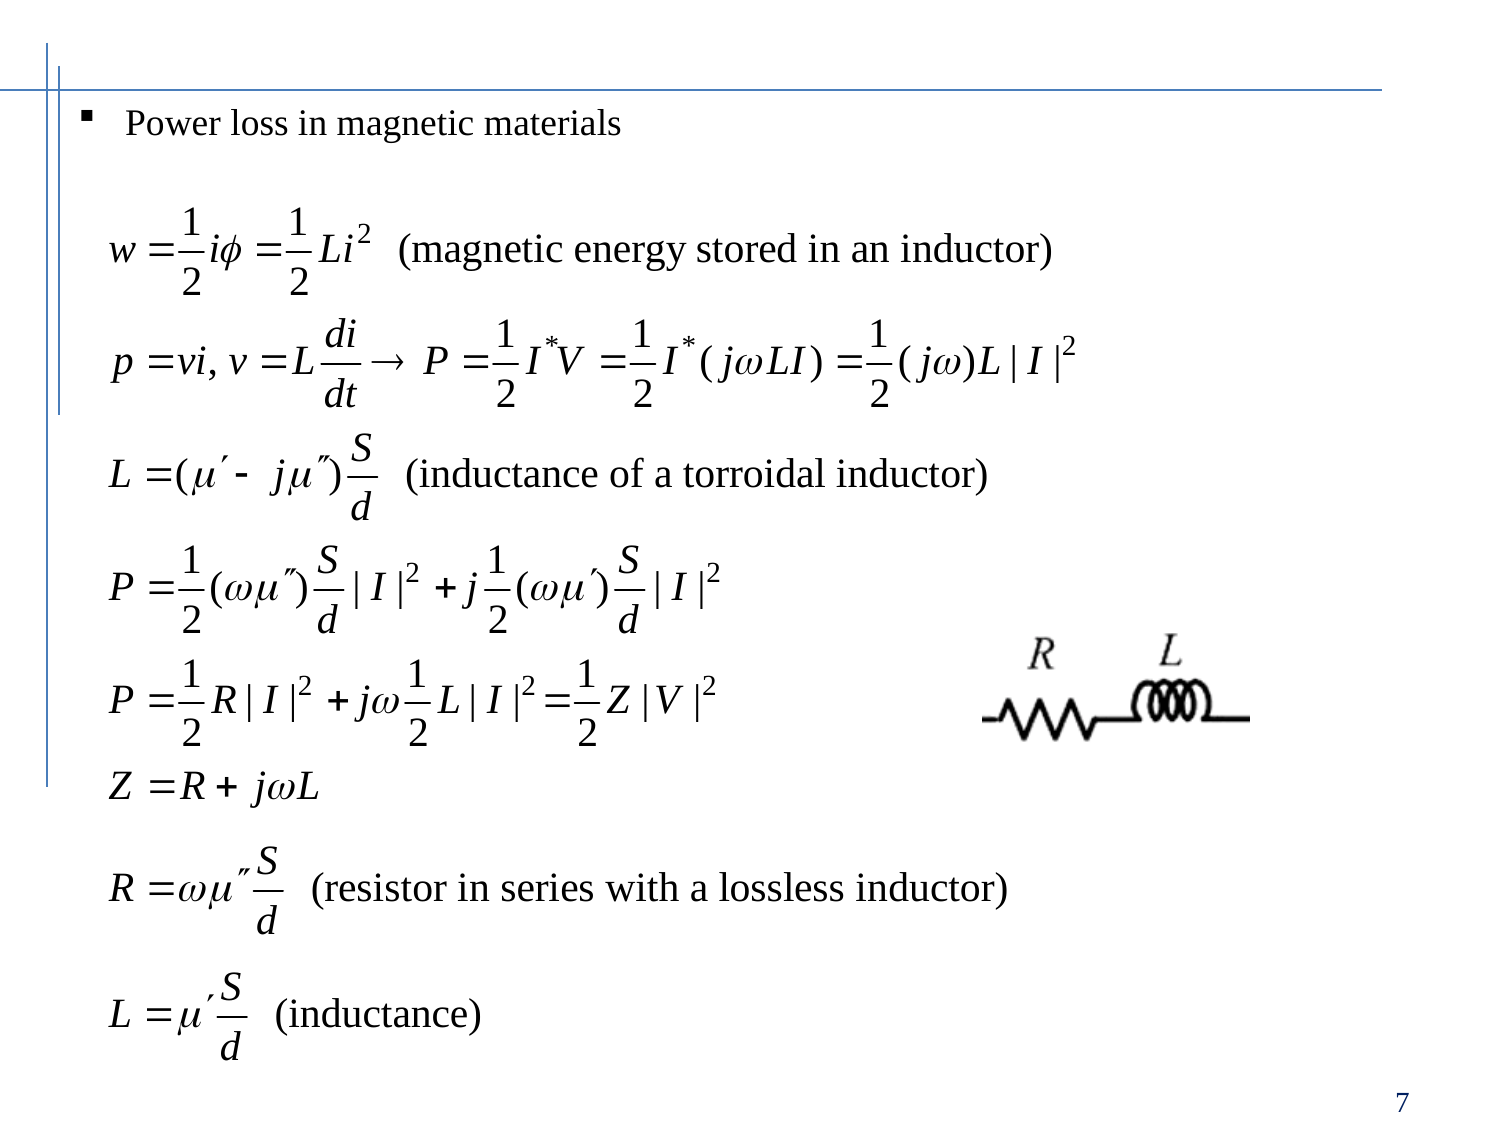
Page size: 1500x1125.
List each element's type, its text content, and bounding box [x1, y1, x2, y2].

picture [982, 631, 1251, 764]
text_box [103, 197, 1084, 1067]
slide_number 7 [1074, 1070, 1425, 1125]
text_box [0, 42, 1488, 788]
